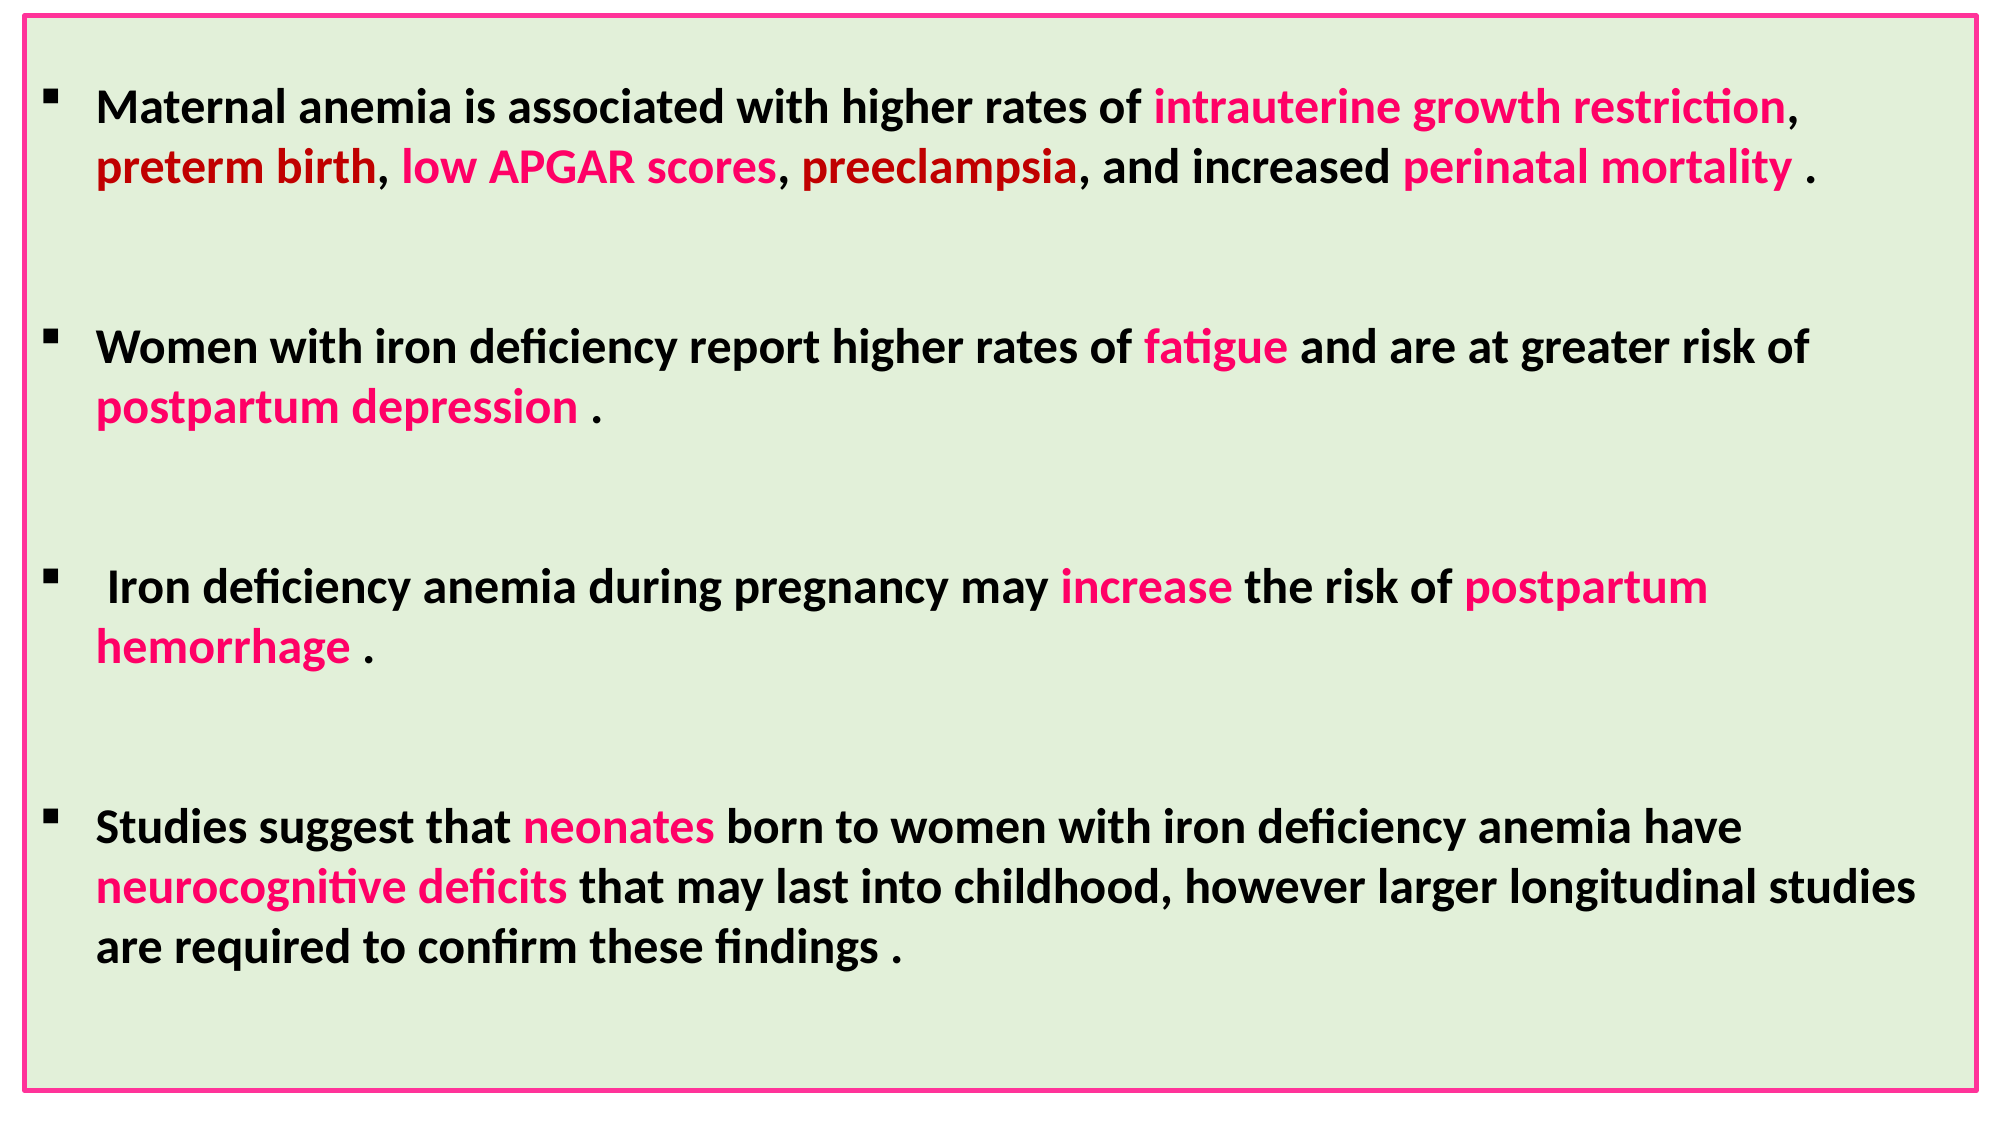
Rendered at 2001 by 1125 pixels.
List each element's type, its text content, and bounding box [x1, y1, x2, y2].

text_box Maternal anemia is associated with higher rates of intrauterine growth restriction, preterm birth, low APGAR scores, preeclampsia, and increased perinatal mortality . Women with iron deficiency report higher rates of fatigue and are at greater risk of postpartum depression . Iron deficiency anemia during pregnancy may increase the risk of postpartum hemorrhage . Studies suggest that neonates born to women with iron deficiency anemia have neurocognitive deficits that may last into childhood, however larger longitudinal studies are required to confirm these findings . [24, 15, 1977, 1091]
